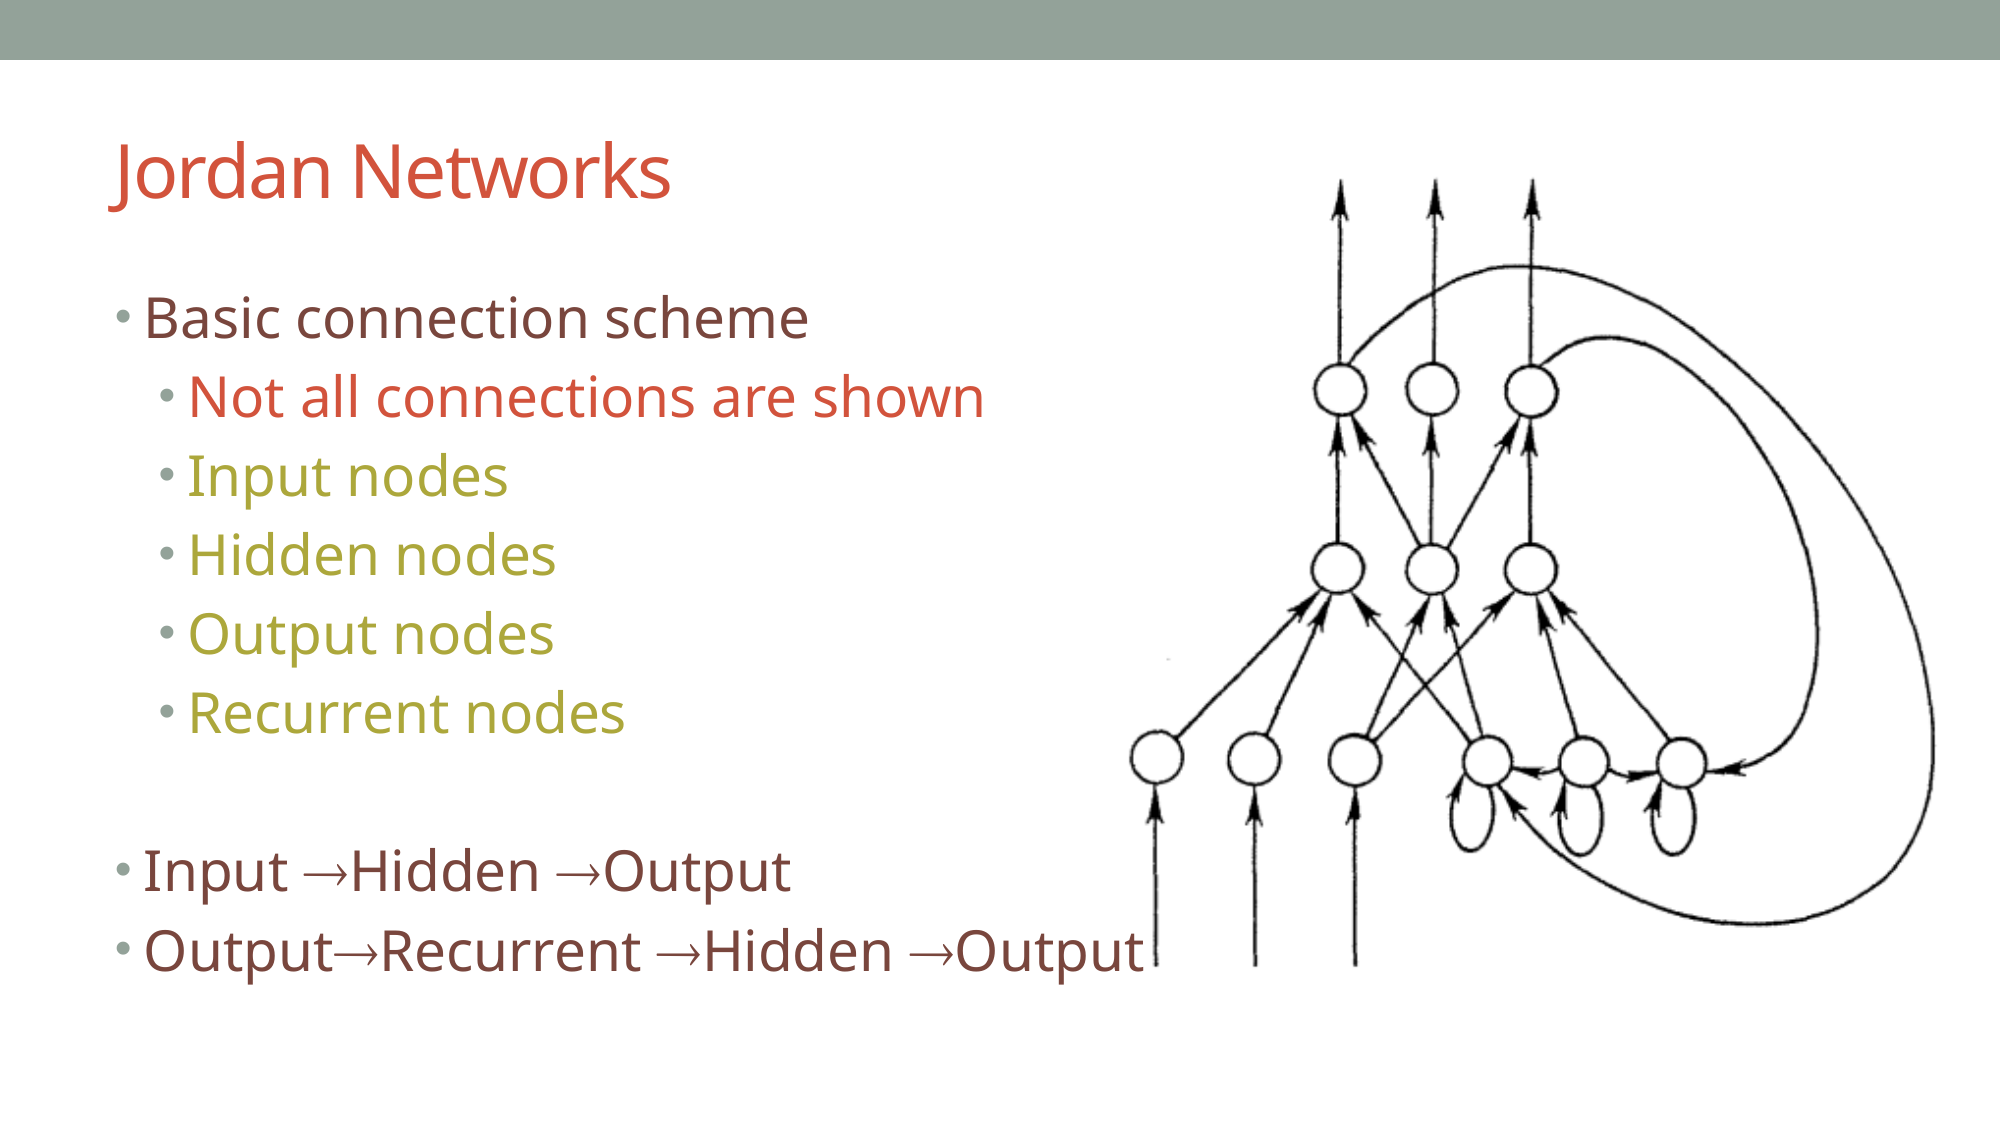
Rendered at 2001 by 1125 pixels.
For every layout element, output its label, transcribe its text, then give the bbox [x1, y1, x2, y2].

title Jordan Networks [99, 87, 1900, 250]
list Basic connection scheme Not all connections are shown Input nodes Hidden nodes Output nodes Recurrent nodes Input Hidden Output OutputRecurrent Hidden Output [99, 274, 1164, 1049]
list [1120, 164, 1947, 975]
